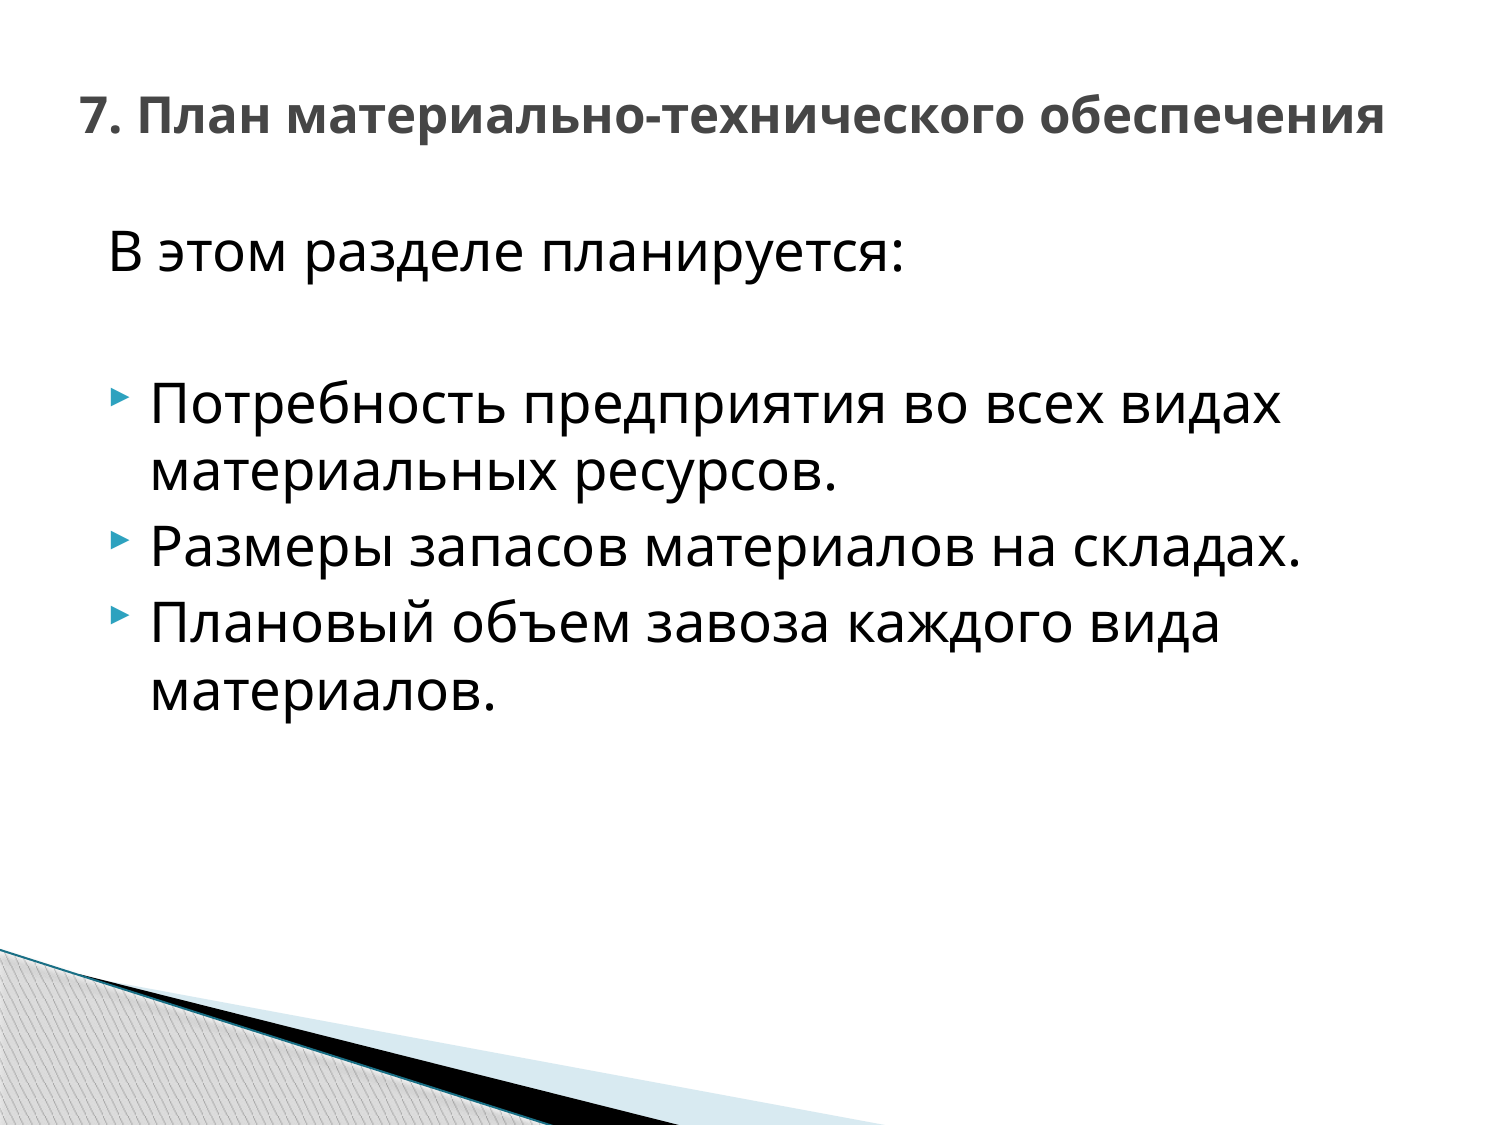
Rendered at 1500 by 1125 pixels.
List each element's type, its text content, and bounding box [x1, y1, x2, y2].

title 7. План материально-технического обеспечения [64, 54, 1415, 243]
list В этом разделе планируется: Потребность предприятия во всех видах материальных ресурсов. Размеры запасов материалов на складах. Плановый объем завоза каждого вида материалов. [75, 208, 1425, 986]
